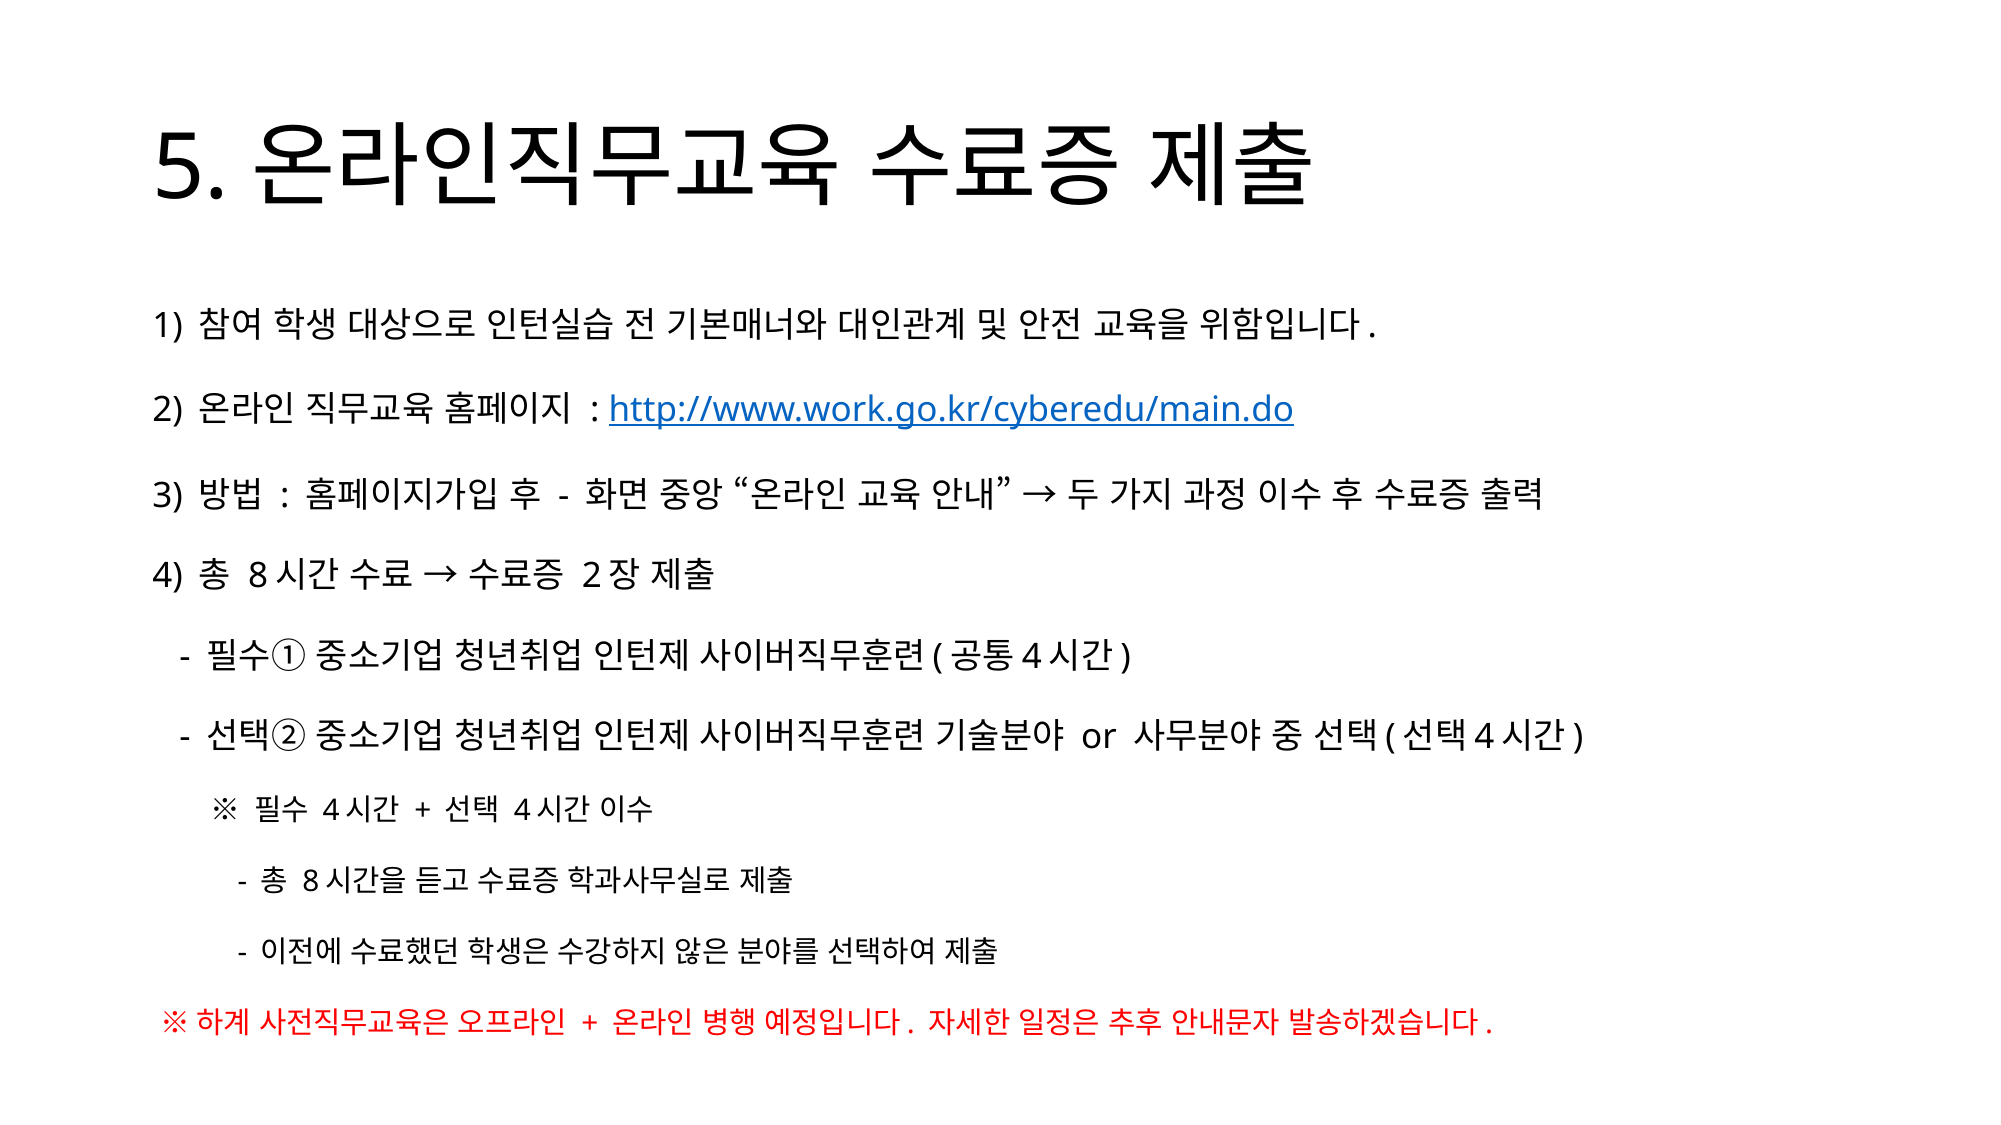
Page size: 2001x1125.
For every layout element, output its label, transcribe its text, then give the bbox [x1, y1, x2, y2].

title 5.온라인직무교육 수료증 제출 [137, 59, 1863, 278]
list 1) 참여 학생 대상으로 인턴실습 전 기본매너와 대인관계 및 안전 교육을 위함입니다. 2) 온라인 직무교육 홈페이지 : http://www.work.go.kr/cyberedu/main.do 3) 방법 : 홈페이지가입 후 - 화면 중앙 “온라인 교육 안내” → 두 가지 과정 이수 후 수료증 출력 4) 총 8시간 수료 → 수료증 2장 제출 - 필수① 중소기업 청년취업 인턴제 사이버직무훈련(공통4시간) - 선택② 중소기업 청년취업 인턴제 사이버직무훈련 기술분야 or 사무분야 중 선택(선택4시간) ※ 필수 4시간 + 선택 4시간 이수 - 총 8시간을 듣고 수료증 학과사무실로 제출 - 이전에 수료했던 학생은 수강하지 않은 분야를 선택하여 제출 ※하계 사전직무교육은 오프라인 + 온라인 병행 예정입니다. 자세한 일정은 추후 안내문자 발송하겠습니다. [137, 299, 1863, 1056]
